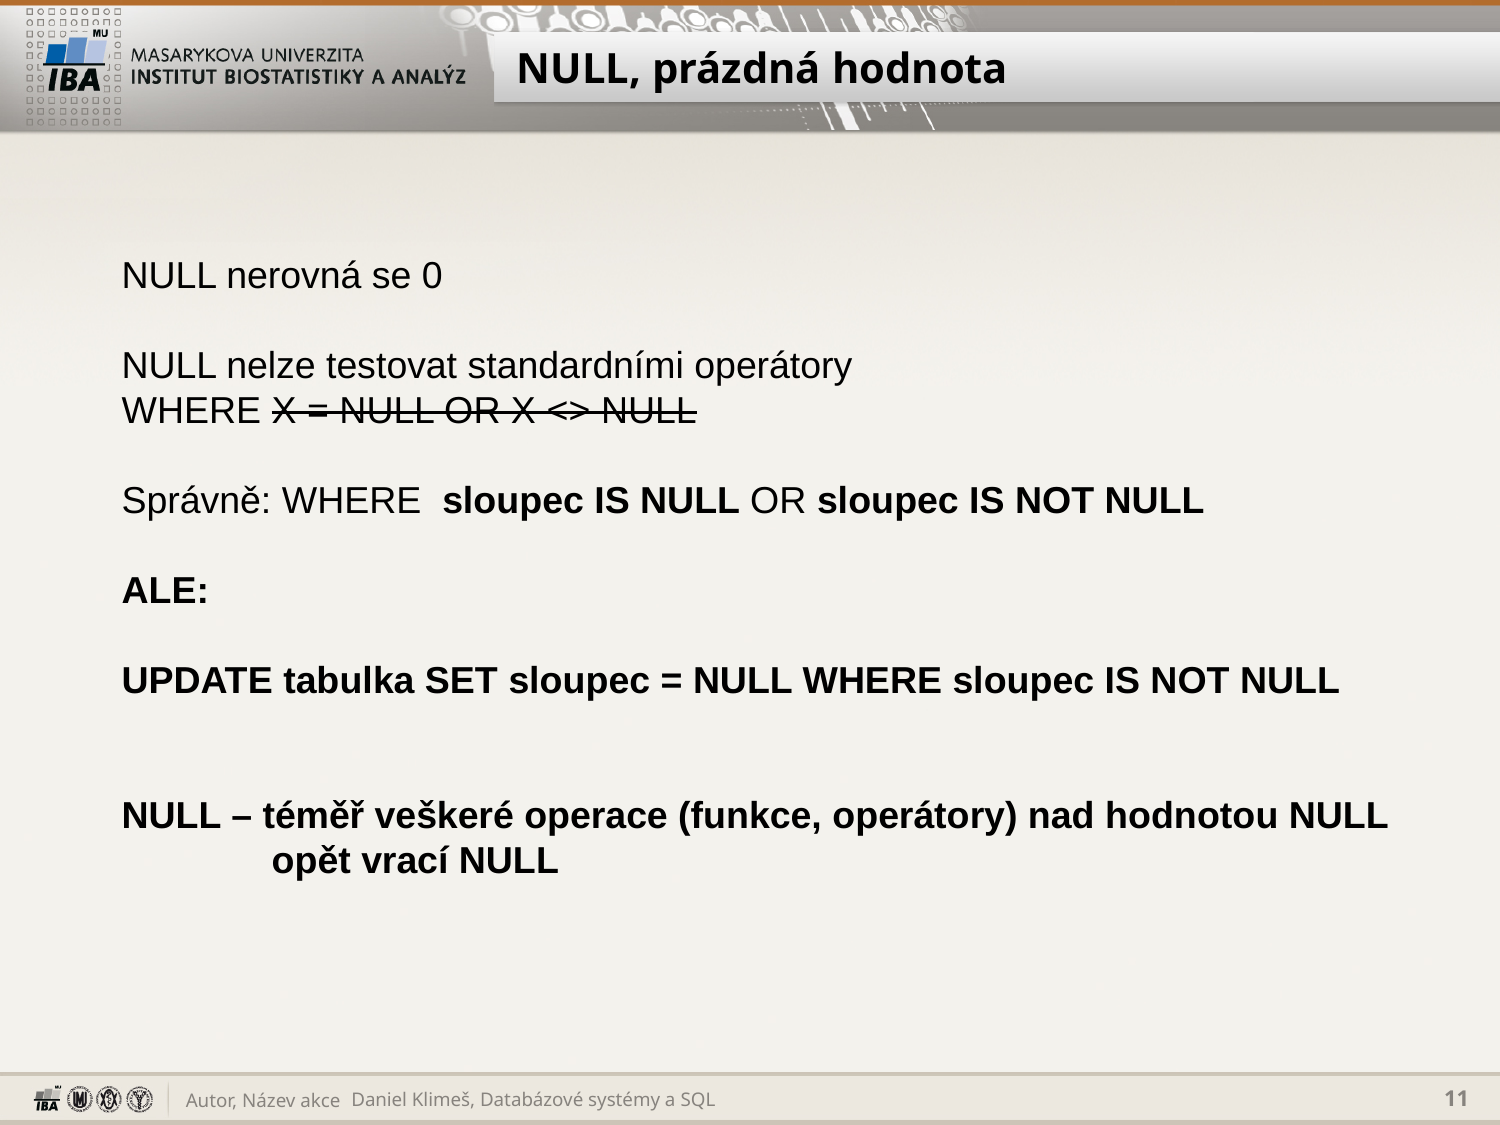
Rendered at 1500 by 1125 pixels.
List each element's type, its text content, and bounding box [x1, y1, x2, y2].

title NULL, prázdná hodnota [501, 31, 1471, 104]
footer Daniel Klimeš, Databázové systémy a SQL [336, 1079, 1341, 1124]
slide_number 11 [1340, 1080, 1485, 1118]
text_box NULL nerovná se 0 NULL nelze testovat standardními operátory WHERE X = NULL OR X <> NULL Správně: WHERE sloupec IS NULL OR sloupec IS NOT NULL ALE: UPDATE tabulka SET sloupec = NULL WHERE sloupec IS NOT NULL NULL – téměř veškeré operace (funkce, operátory) nad hodnotou NULL opět vrací NULL [106, 243, 1405, 889]
picture [0, 0, 1500, 1125]
